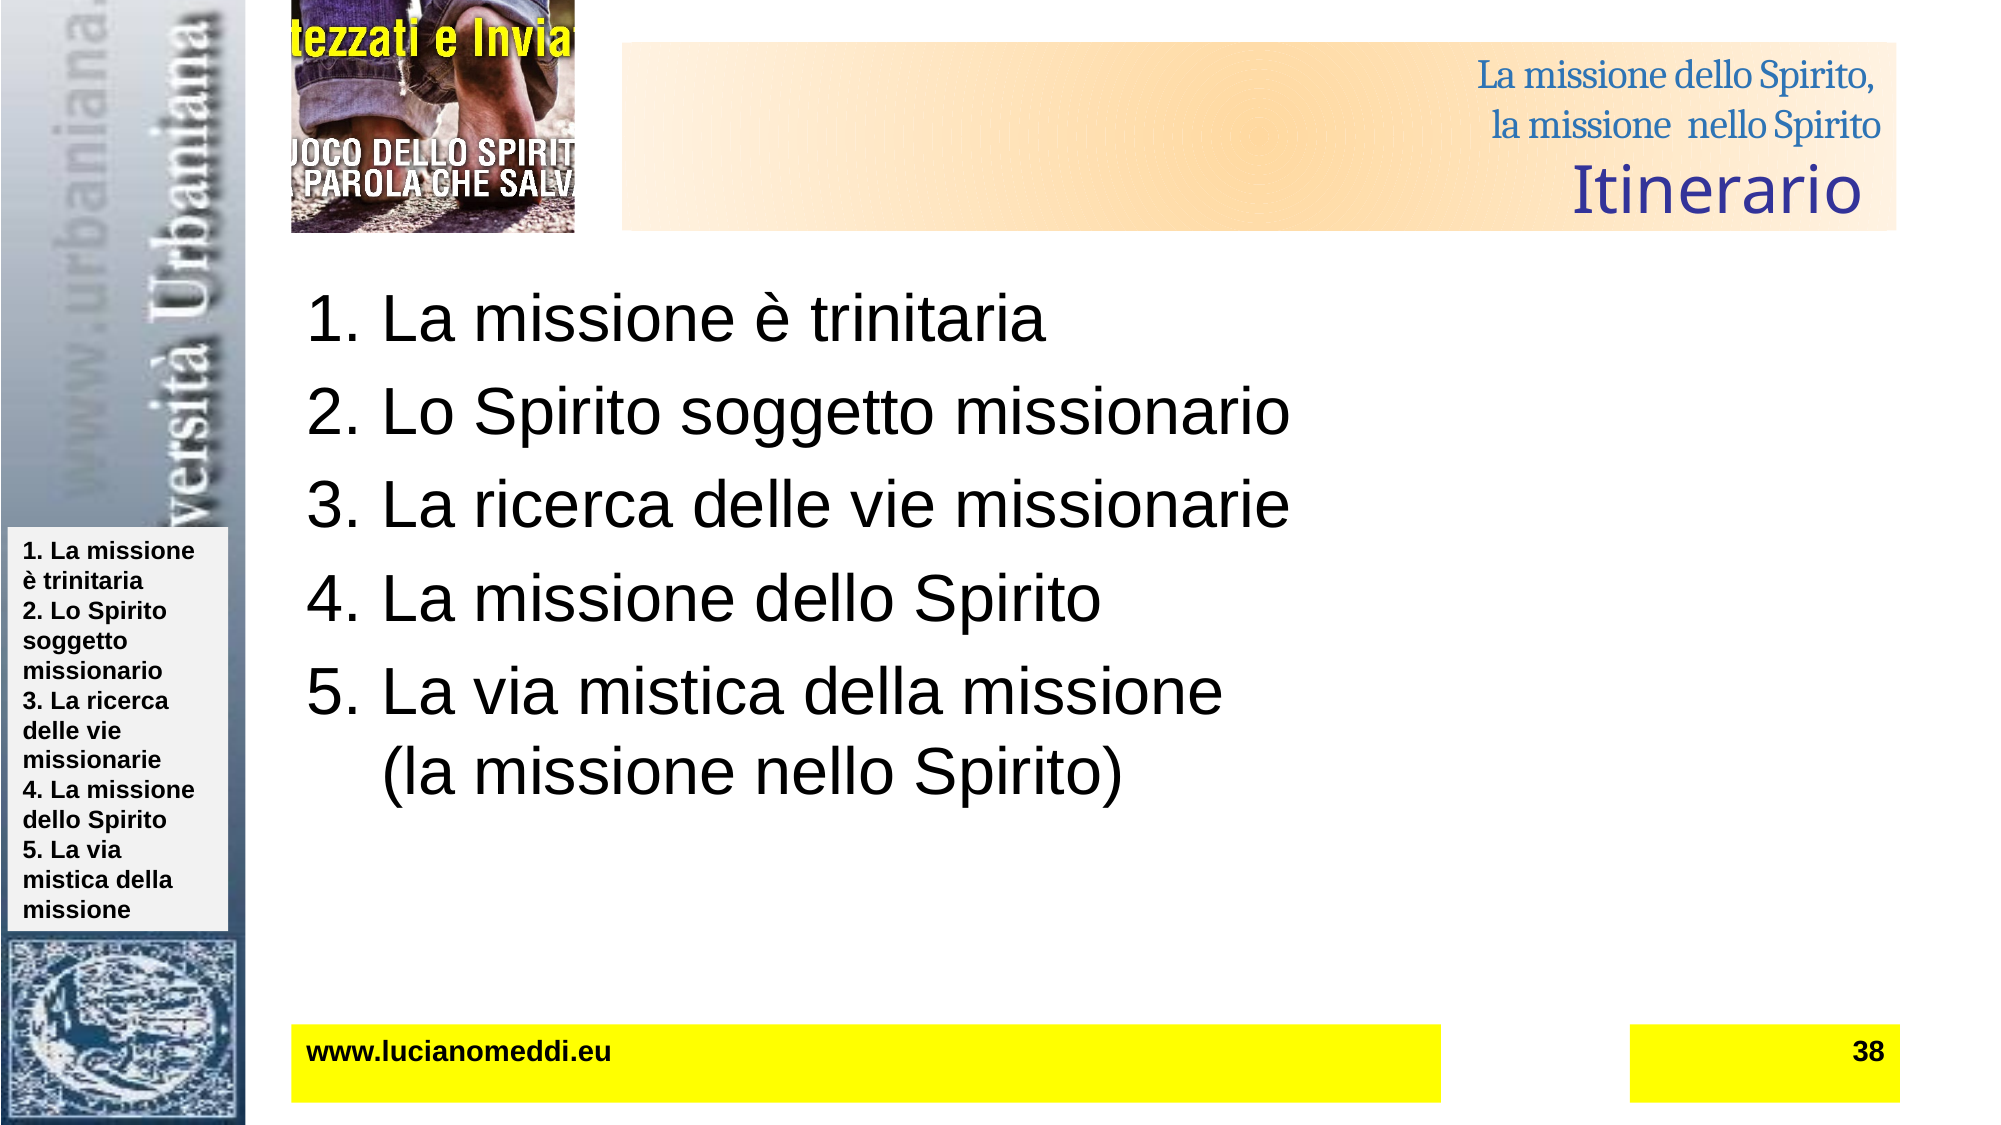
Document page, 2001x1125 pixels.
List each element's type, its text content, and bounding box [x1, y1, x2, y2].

title La missione dello Spirito, la missione nello Spirito Itinerario [622, 42, 1897, 231]
slide_number www.lucianomeddi.eu [290, 1024, 1442, 1103]
list La missione è trinitaria Lo Spirito soggetto missionario La ricerca delle vie missionarie La missione dello Spirito La via mistica della missione (la missione nello Spirito) [291, 267, 1900, 1010]
picture [291, 0, 575, 233]
picture [1, 0, 246, 1125]
slide_number 38 [1629, 1024, 1901, 1103]
